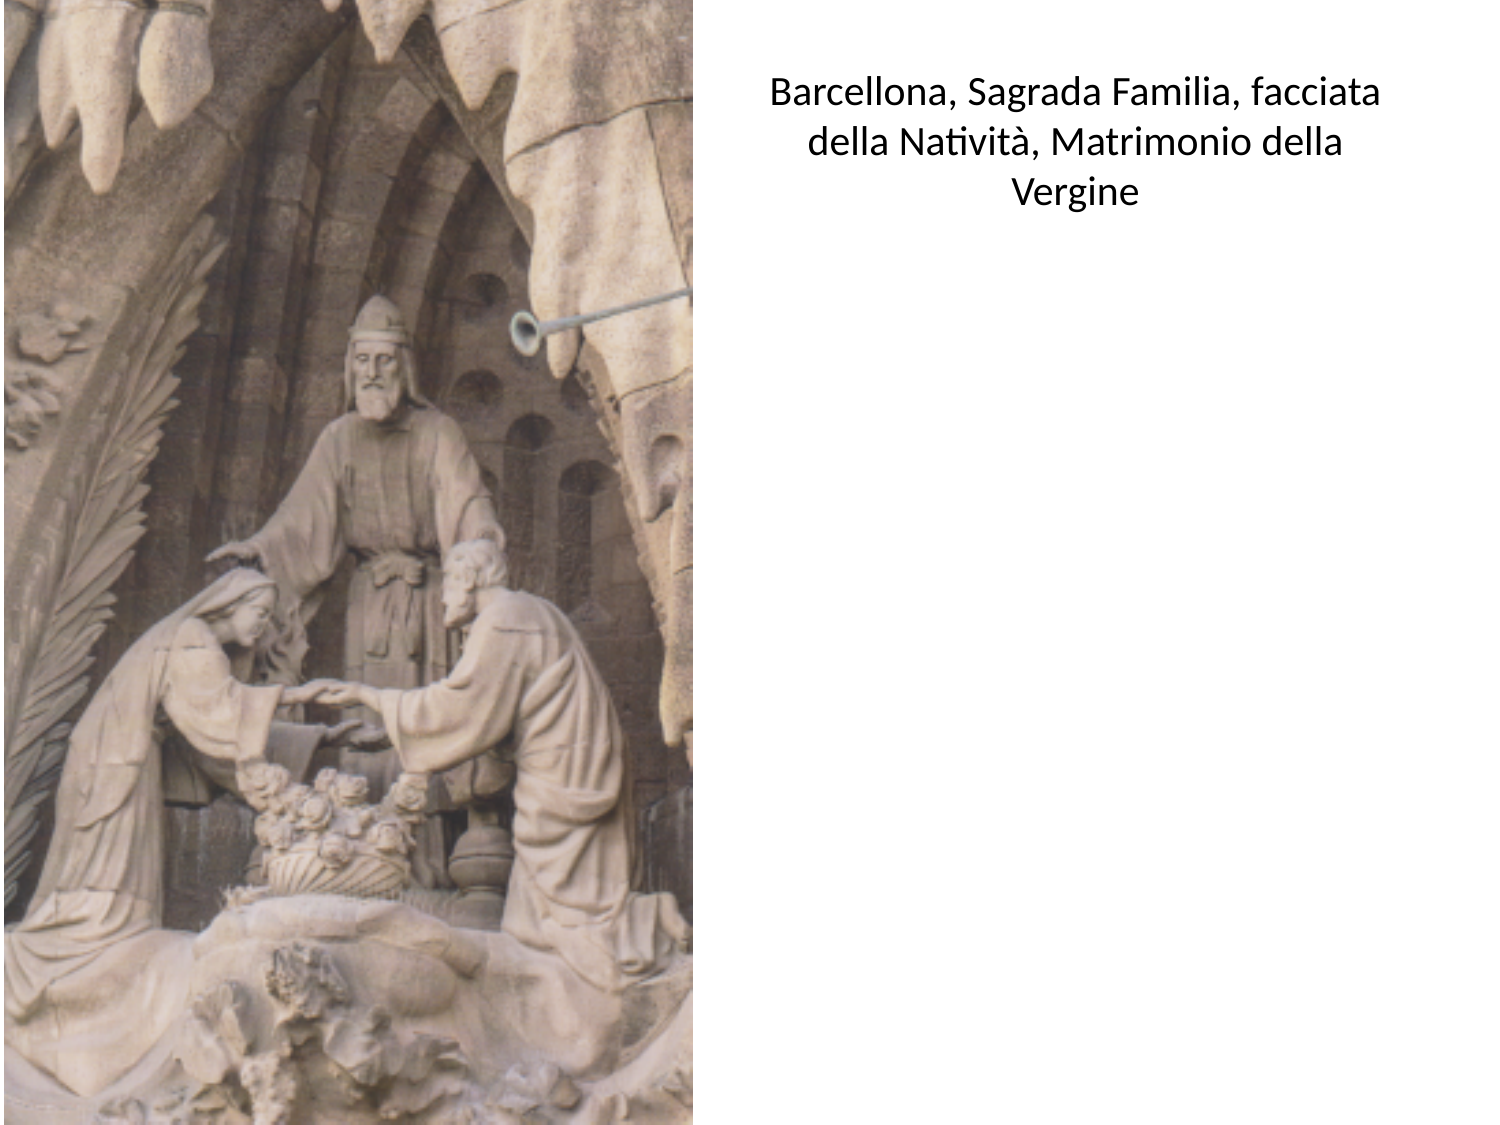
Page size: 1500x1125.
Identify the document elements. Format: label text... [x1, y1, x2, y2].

title Barcellona, Sagrada Familia, facciata della Natività, Matrimonio della Vergine [726, 45, 1425, 233]
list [3, 0, 693, 1125]
